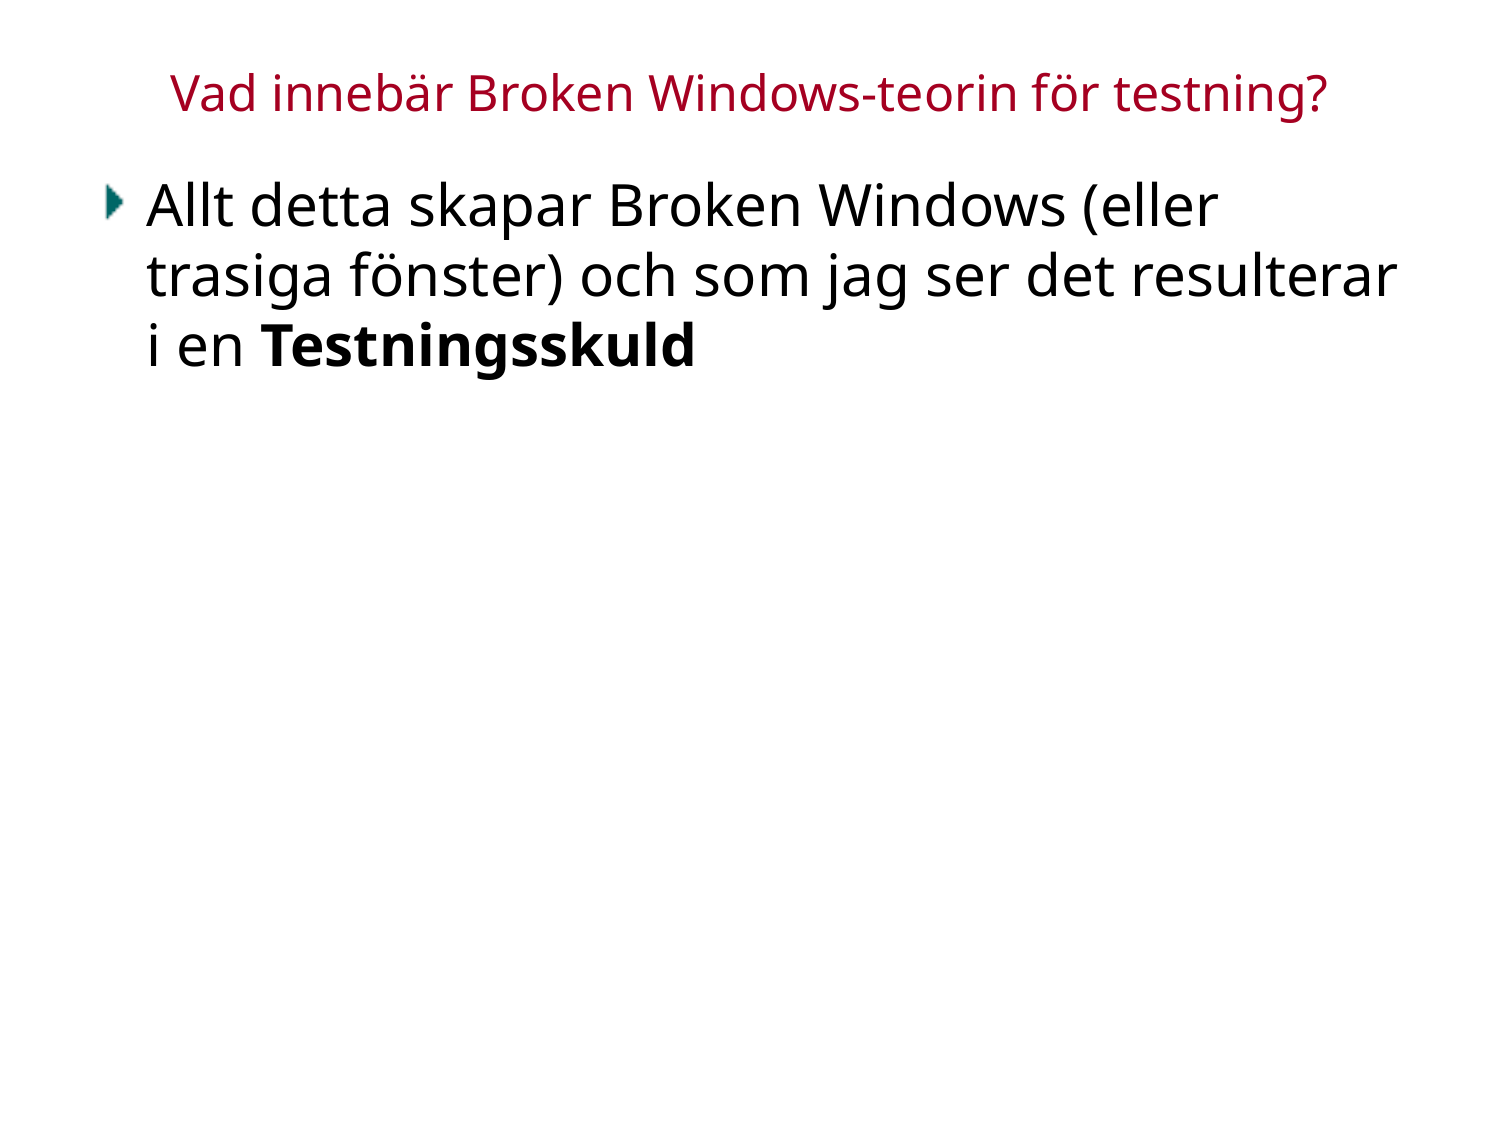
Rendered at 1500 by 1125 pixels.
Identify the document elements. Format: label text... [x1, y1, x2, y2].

picture [90, 182, 131, 224]
list Allt detta skapar Broken Windows (eller trasiga fönster) och som jag ser det resulterar i en Testningsskuld [74, 160, 1426, 1036]
title Vad innebär Broken Windows-teorin för testning? [74, 44, 1426, 138]
